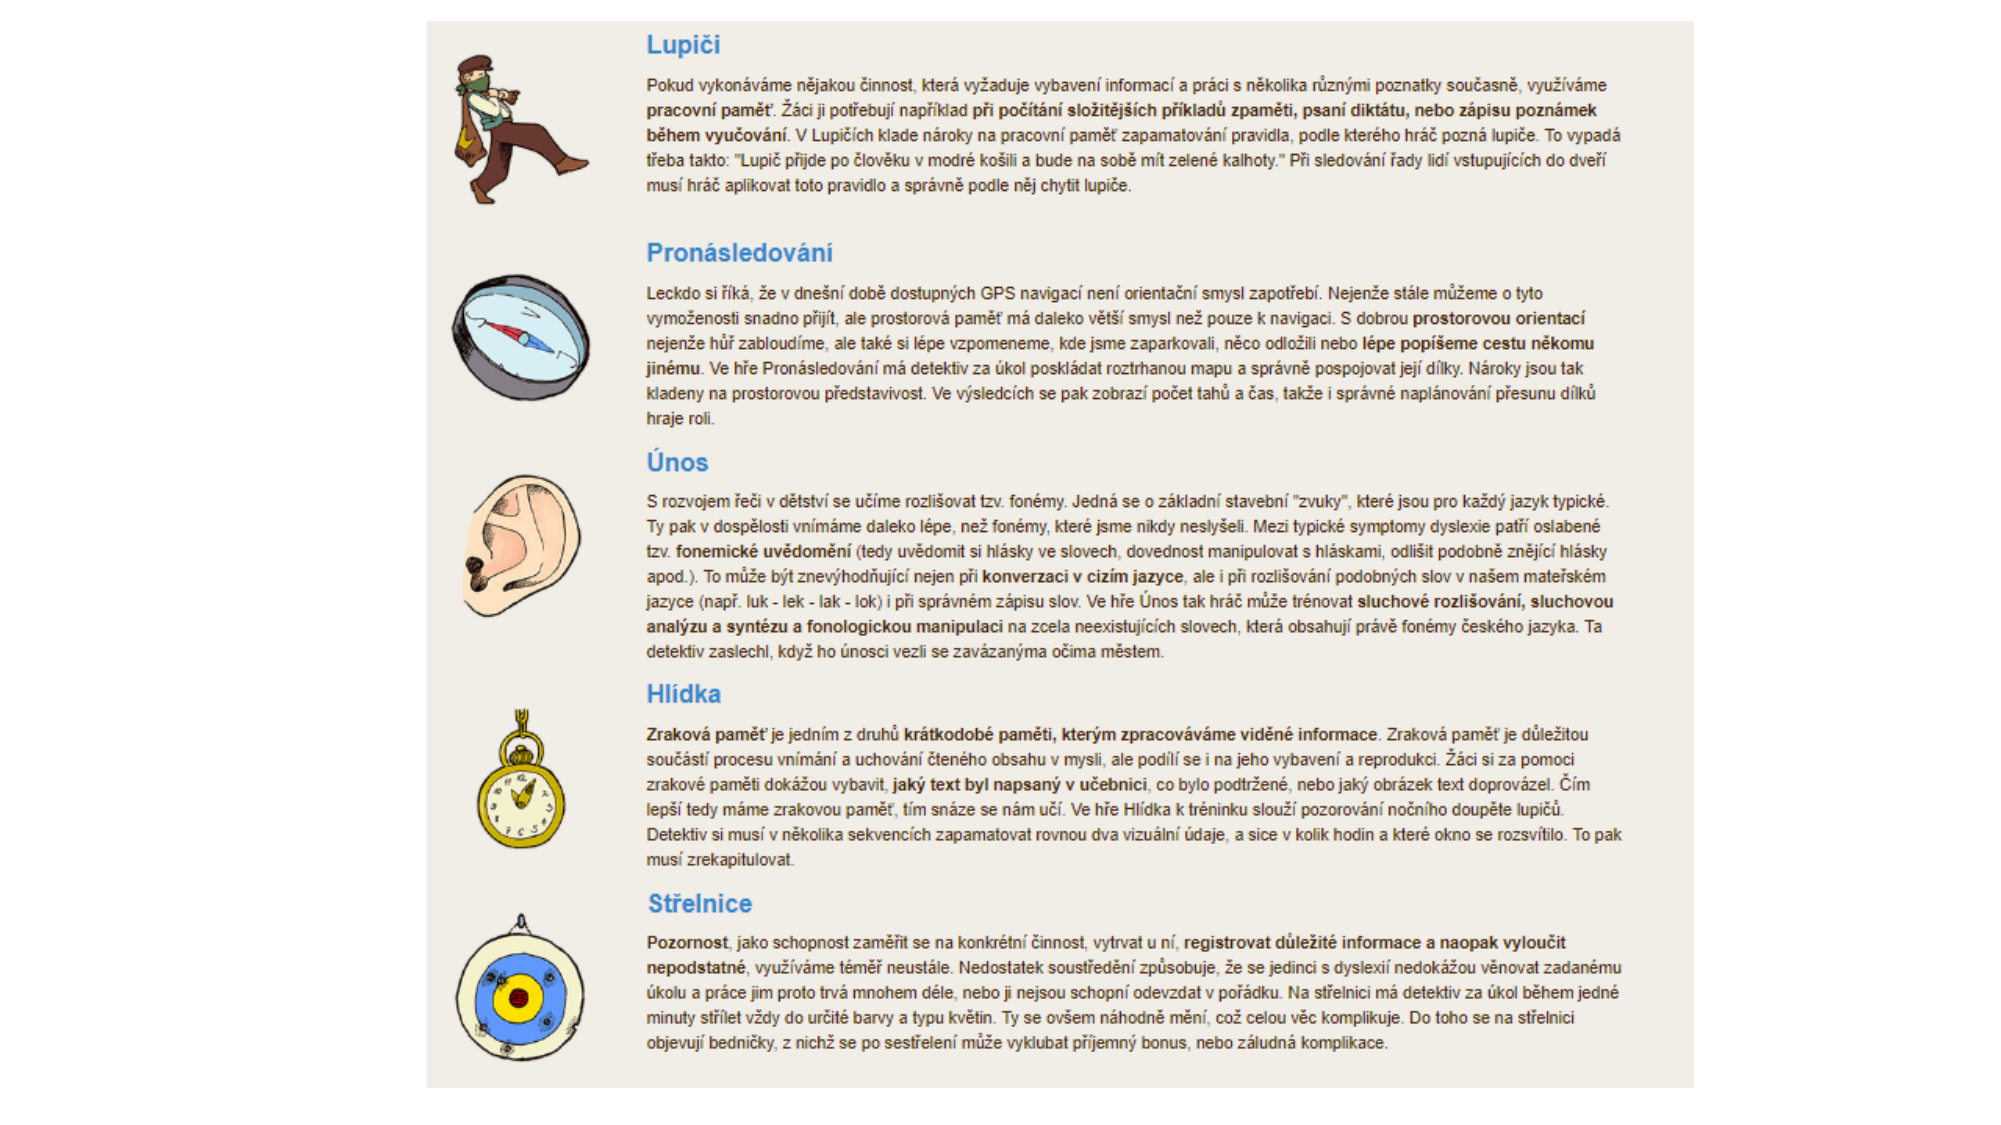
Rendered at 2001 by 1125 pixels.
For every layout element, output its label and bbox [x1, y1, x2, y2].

picture [427, 21, 1694, 1088]
